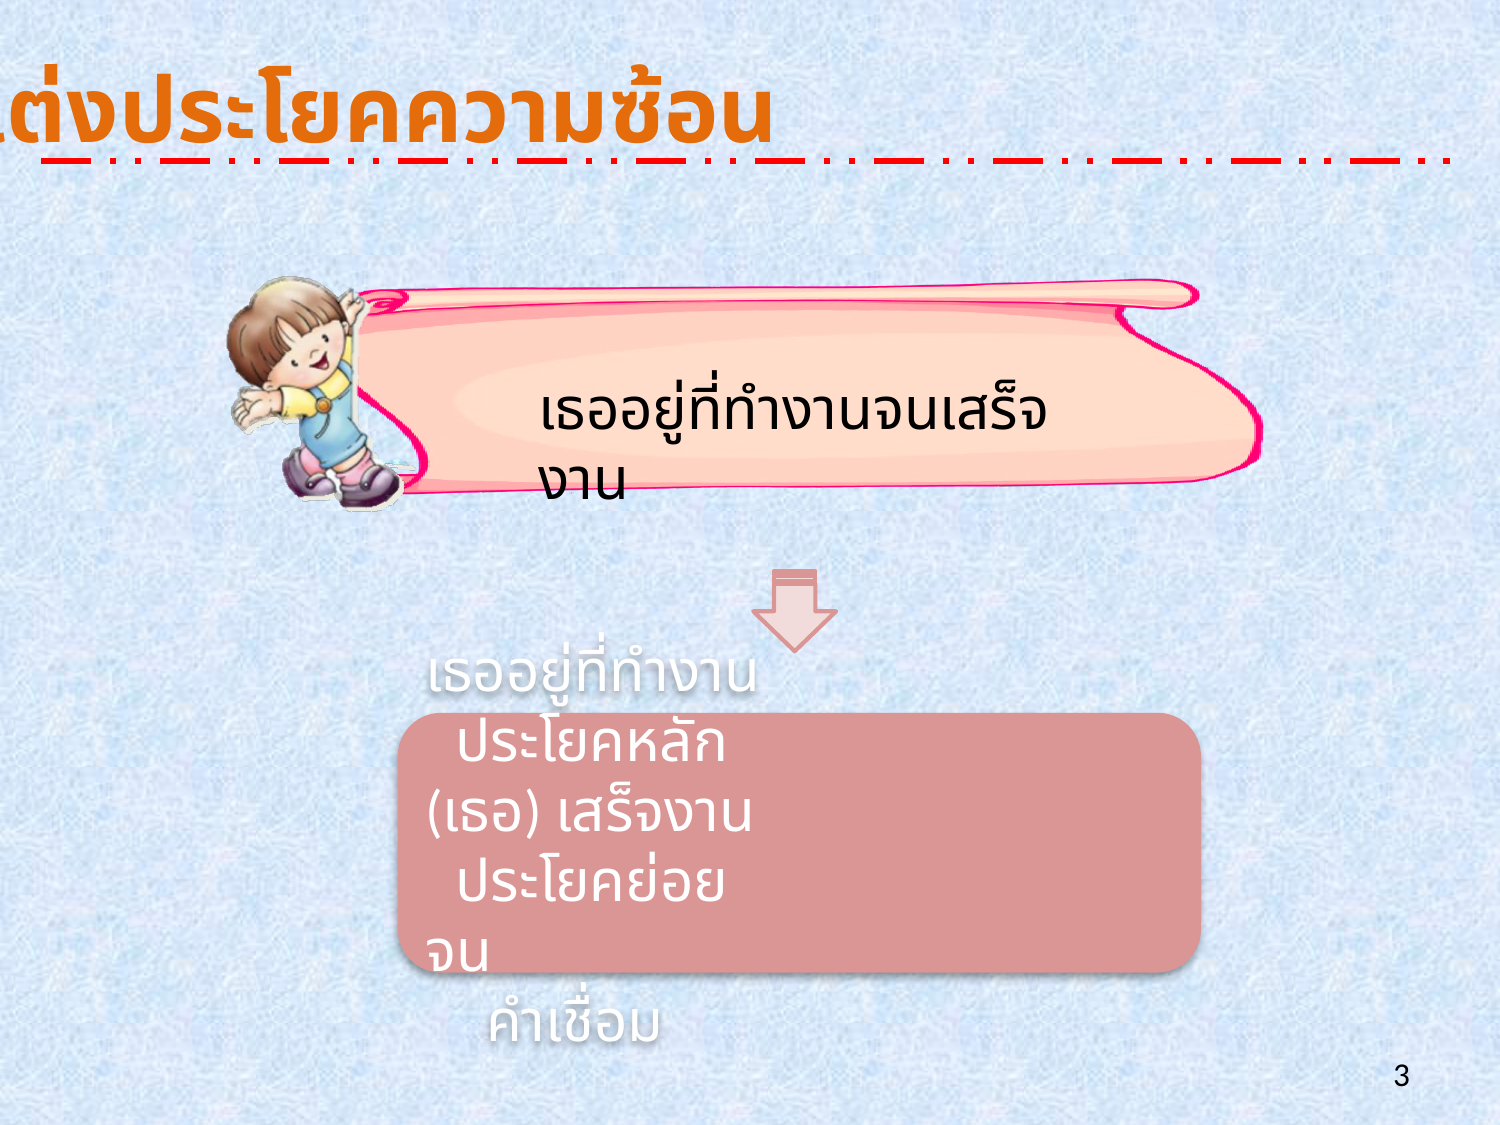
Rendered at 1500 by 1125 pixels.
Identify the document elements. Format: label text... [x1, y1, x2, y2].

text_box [397, 570, 1202, 973]
text_box แต่งประโยคความซ้อน [0, 42, 794, 168]
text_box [208, 195, 1265, 572]
slide_number 70 [1074, 1042, 1425, 1103]
picture [0, 0, 1500, 1125]
